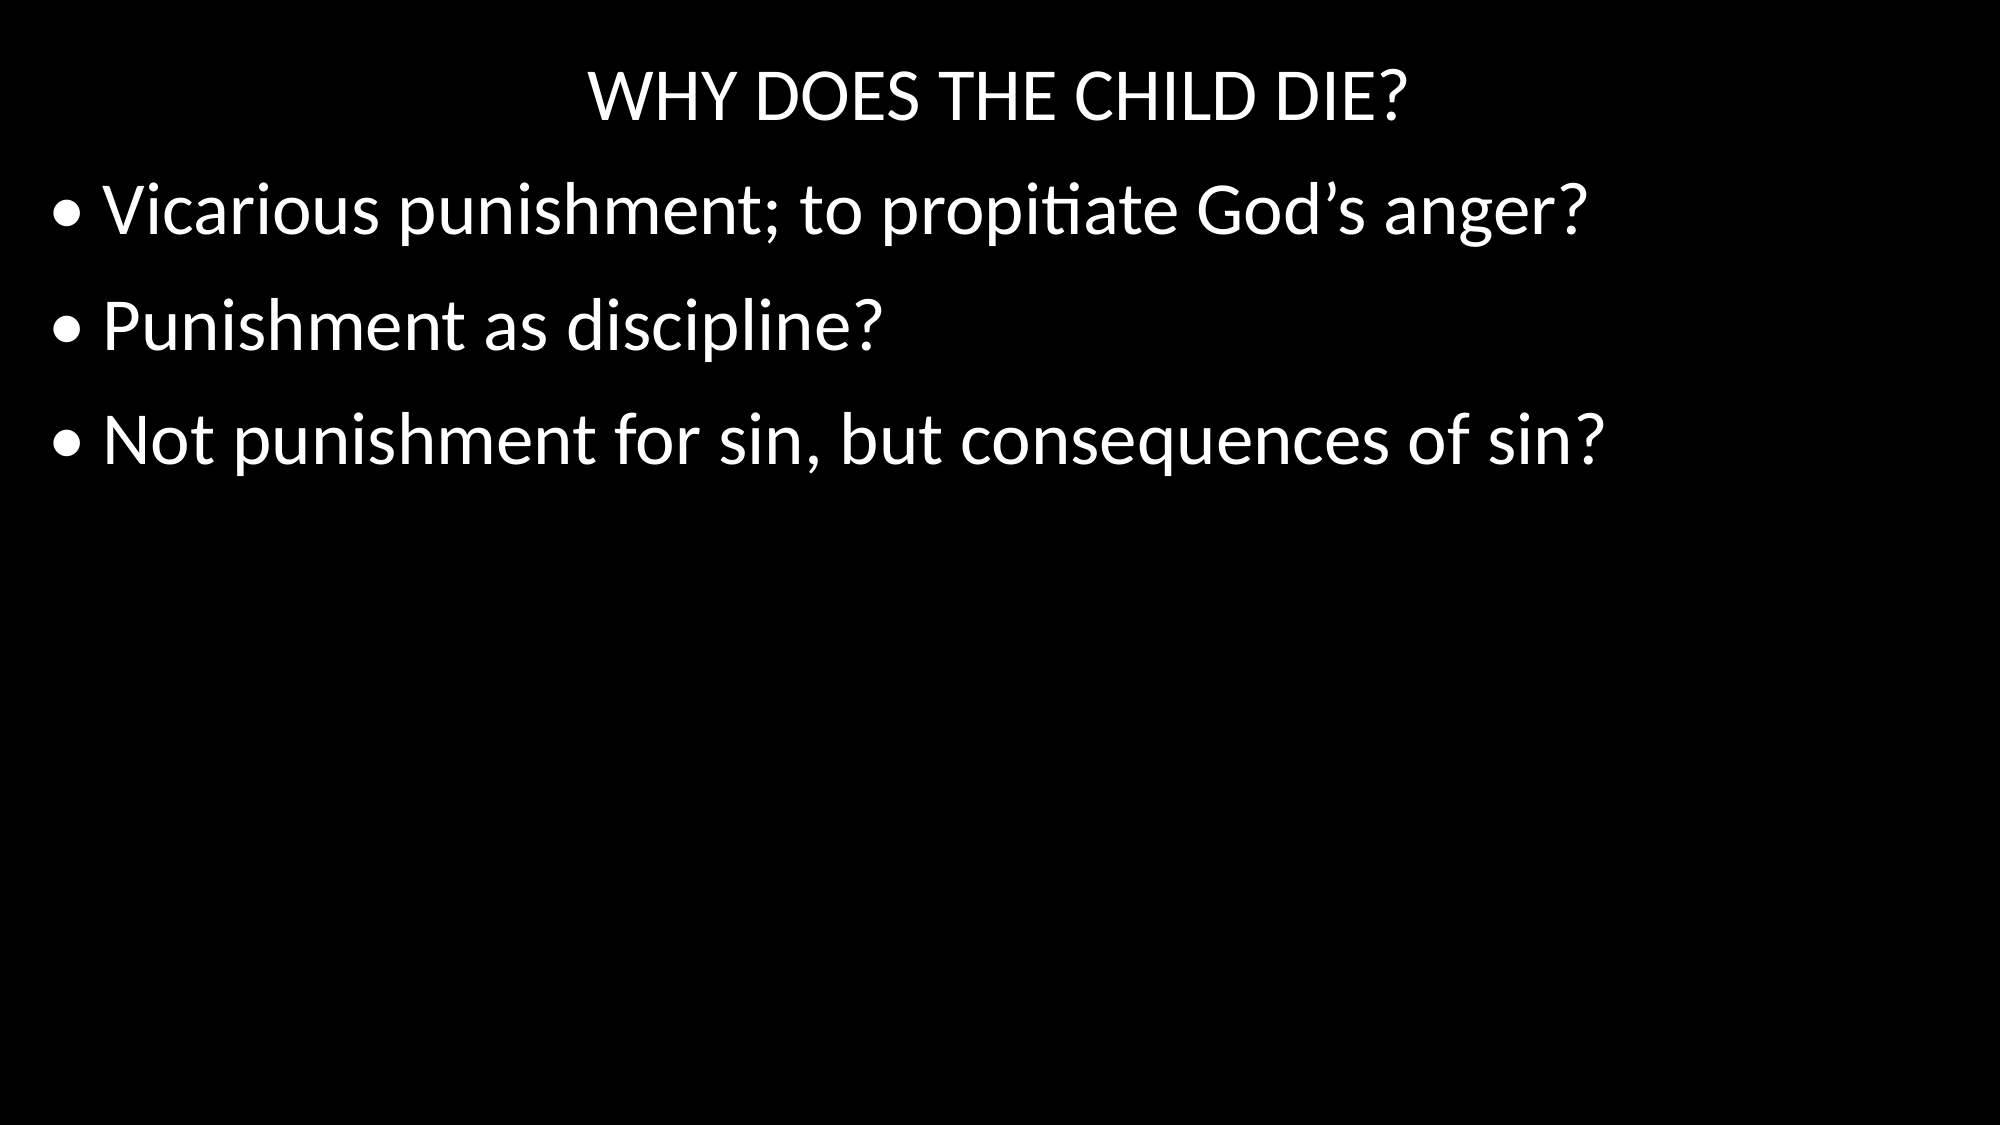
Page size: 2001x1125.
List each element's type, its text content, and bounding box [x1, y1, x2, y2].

list WHY DOES THE CHILD DIE? • Vicarious punishment; to propitiate God’s anger? • Punishment as discipline? • Not punishment for sin, but consequences of sin? [33, 37, 1967, 1063]
